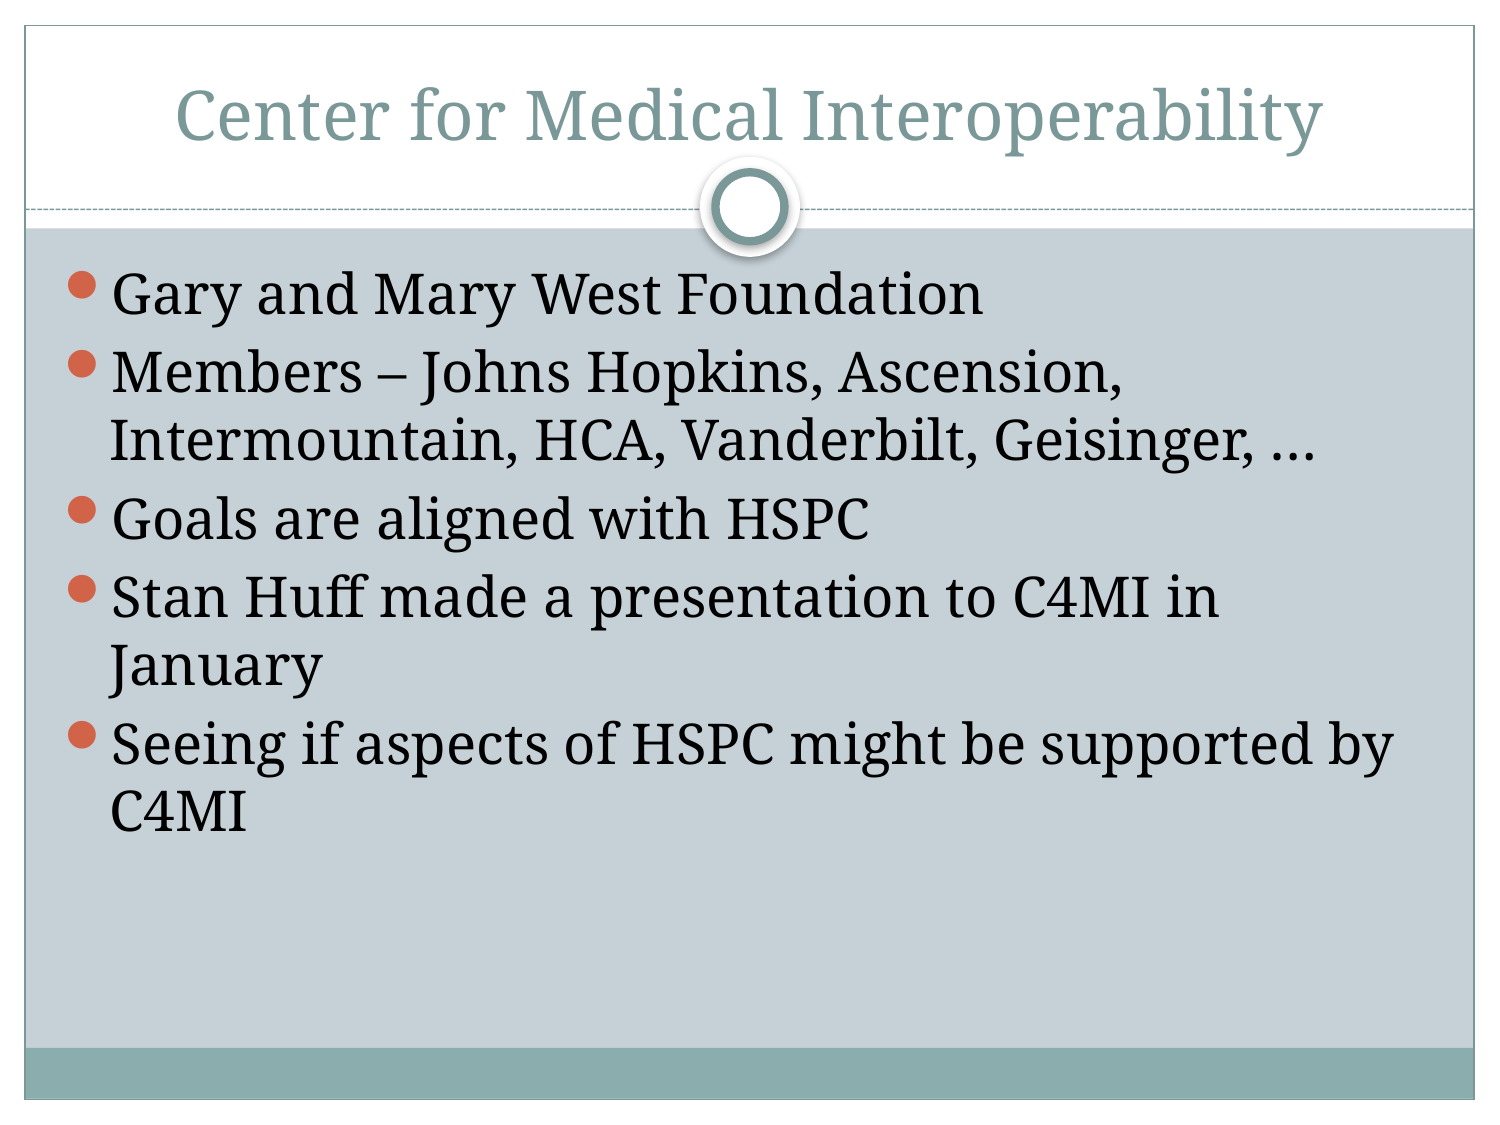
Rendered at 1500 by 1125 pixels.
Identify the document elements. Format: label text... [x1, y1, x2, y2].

list Gary and Mary West Foundation Members – Johns Hopkins, Ascension, Intermountain, HCA, Vanderbilt, Geisinger, … Goals are aligned with HSPC Stan Huff made a presentation to C4MI in January Seeing if aspects of HSPC might be supported by C4MI [49, 250, 1445, 1001]
title Center for Medical Interoperability [49, 37, 1450, 162]
